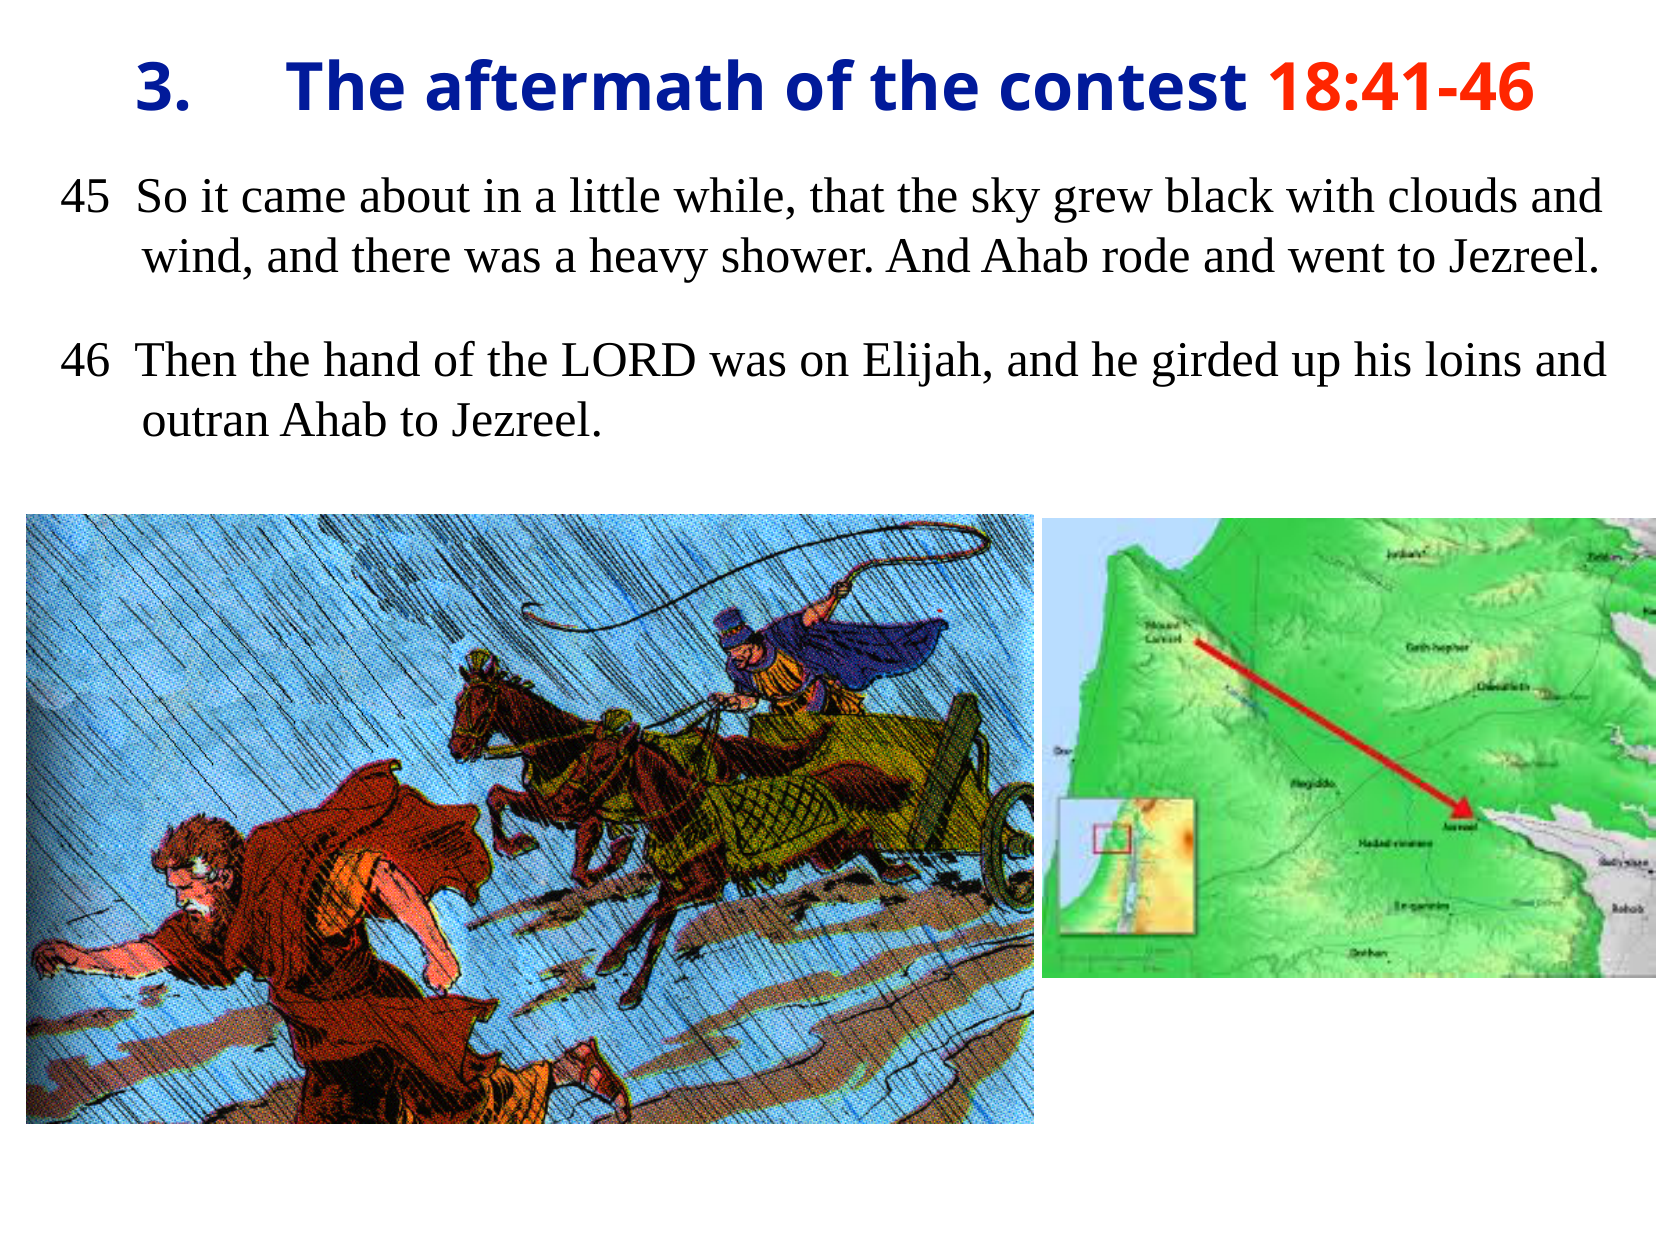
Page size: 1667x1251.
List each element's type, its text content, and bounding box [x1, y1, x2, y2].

list 45 So it came about in a little while, that the sky grew black with clouds and wind, and there was a heavy shower. And Ahab rode and went to Jezreel. 46 Then the hand of the LORD was on Elijah, and he girded up his loins and outran Ahab to Jezreel. [51, 153, 1620, 473]
picture [1042, 518, 1657, 979]
title 3. The aftermath of the contest 18:41-46 [134, 32, 1613, 134]
picture [26, 514, 1034, 1124]
